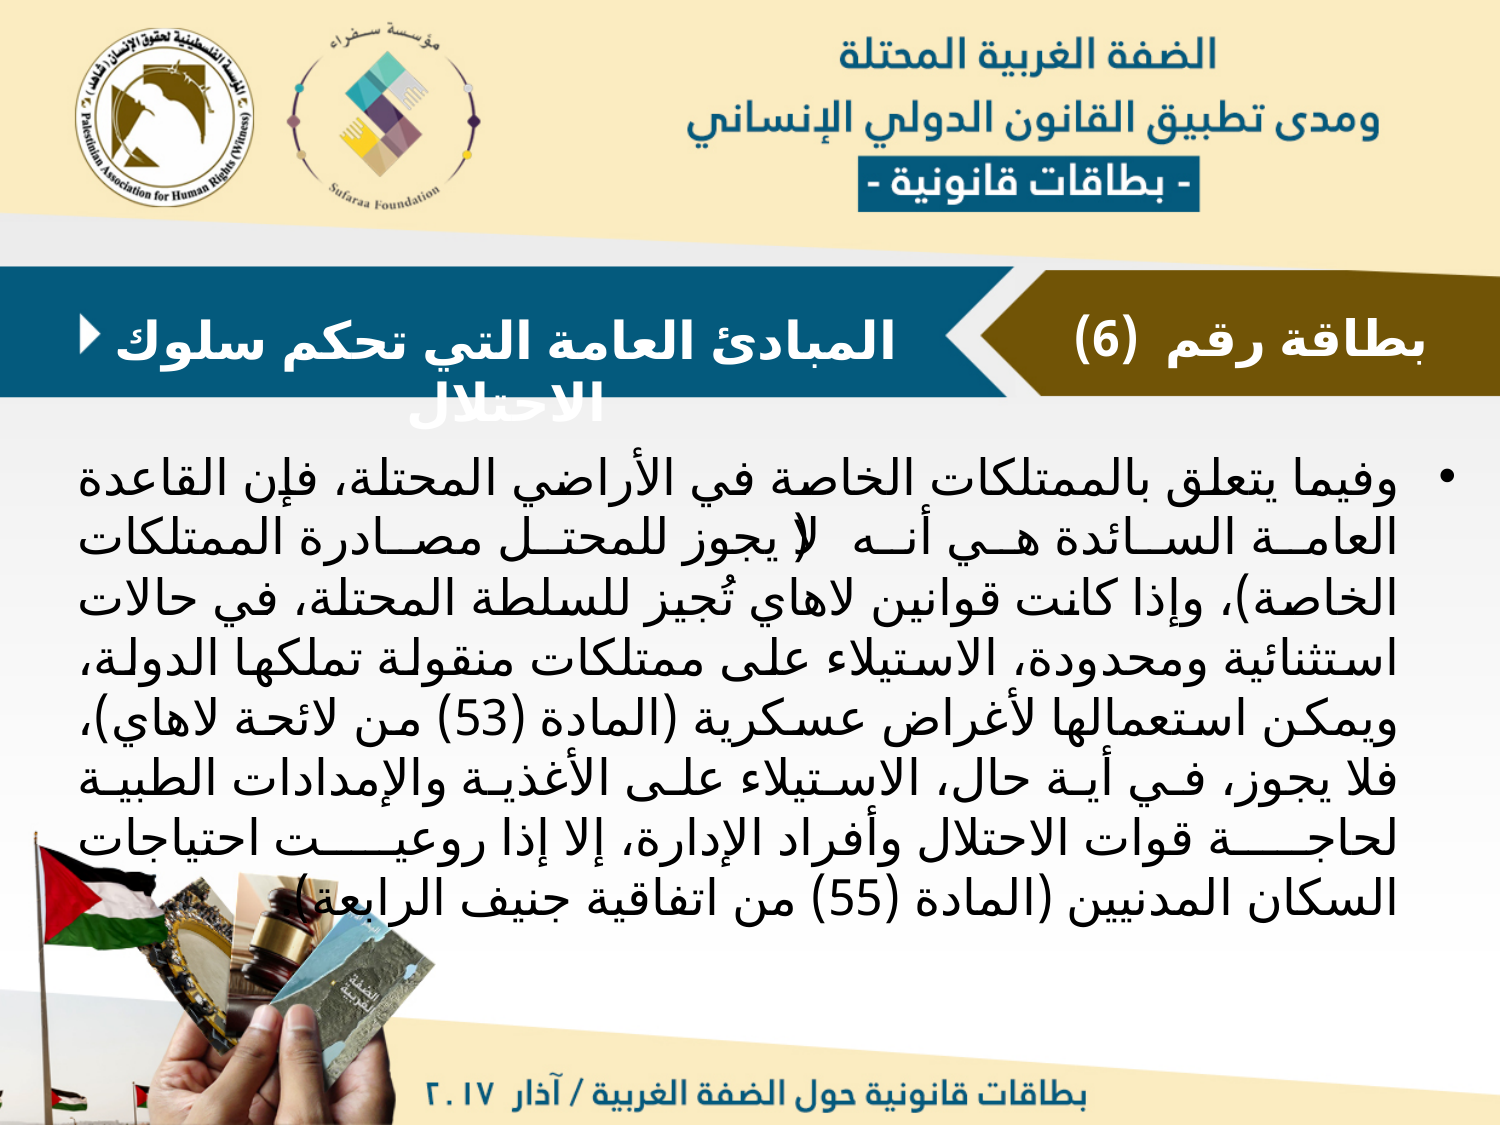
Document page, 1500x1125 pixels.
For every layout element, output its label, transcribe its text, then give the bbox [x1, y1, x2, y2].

picture [0, 0, 1500, 1125]
text_box بطاقة رقم (6) [1045, 299, 1444, 374]
text_box المبادئ العامة التي تحكم سلوك الاحتلال [75, 299, 938, 440]
list وفيما يتعلق بالممتلكات الخاصة في الأراضي المحتلة، فإن القاعدة العامة السائدة هي أنه (لا يجوز للمحتل مصادرة الممتلكات الخاصة)، وإذا كانت قوانين لاهاي تُجيز للسلطة المحتلة، في حالات استثنائية ومحدودة، الاستيلاء على ممتلكات منقولة تملكها الدولة، ويمكن استعمالها لأغراض عسكرية (المادة (53) من لائحة لاهاي)، فلا يجوز، في أية حال، الاستيلاء على الأغذية والإمدادات الطبية لحاجة قوات الاحتلال وأفراد الإدارة، إلا إذا روعيت احتياجات السكان المدنيين (المادة (55) من اتفاقية جنيف الرابعة). [62, 437, 1471, 950]
